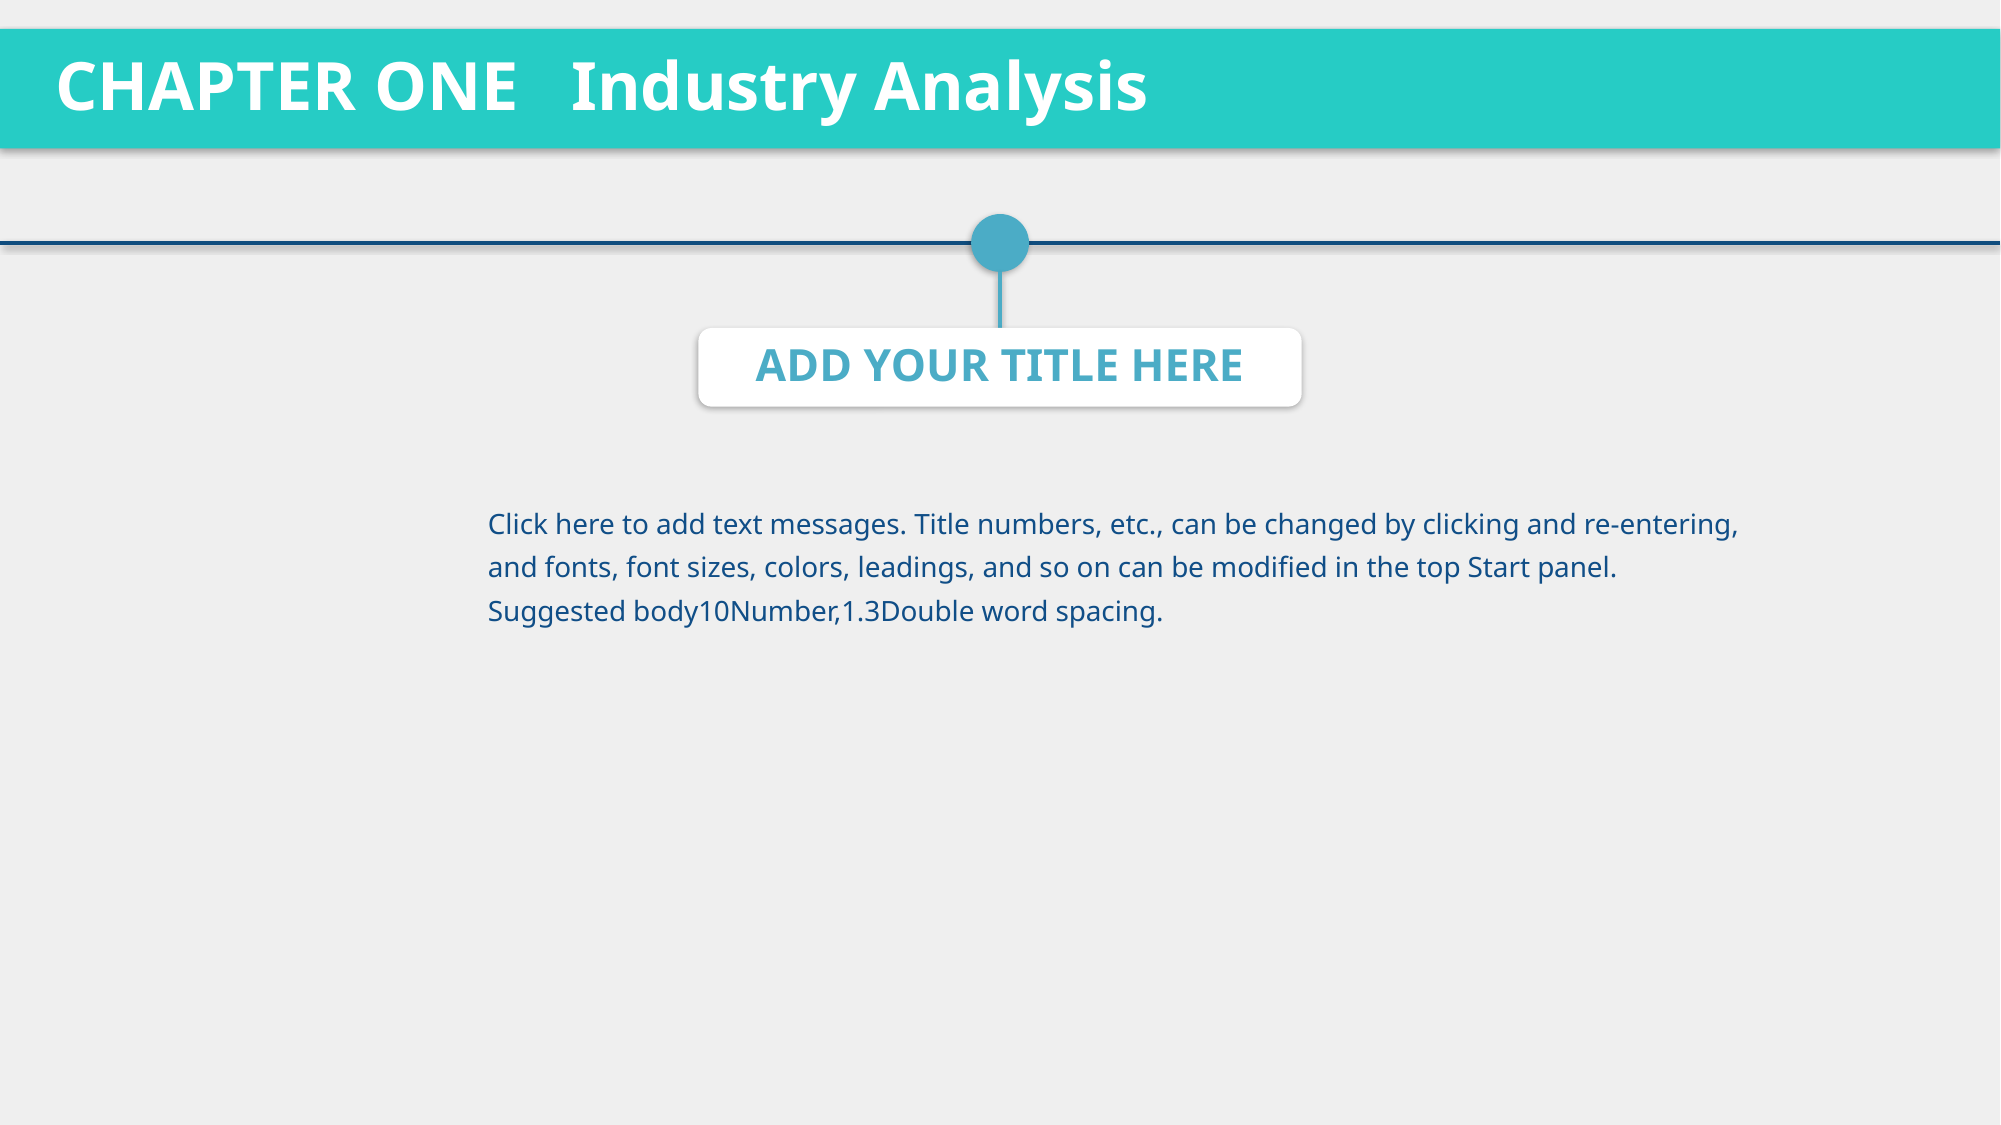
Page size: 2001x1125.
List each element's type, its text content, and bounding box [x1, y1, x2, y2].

text_box [0, 28, 2001, 149]
text_box CHAPTER ONE Industry Analysis [40, 36, 1271, 132]
text_box Click here to add text messages. Title numbers, etc., can be changed by clicking and re-entering, and fonts, font sizes, colors, leadings, and so on can be modified in the top Start panel. Suggested body10Number,1.3Double word spacing. [473, 489, 1765, 635]
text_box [698, 213, 1302, 407]
